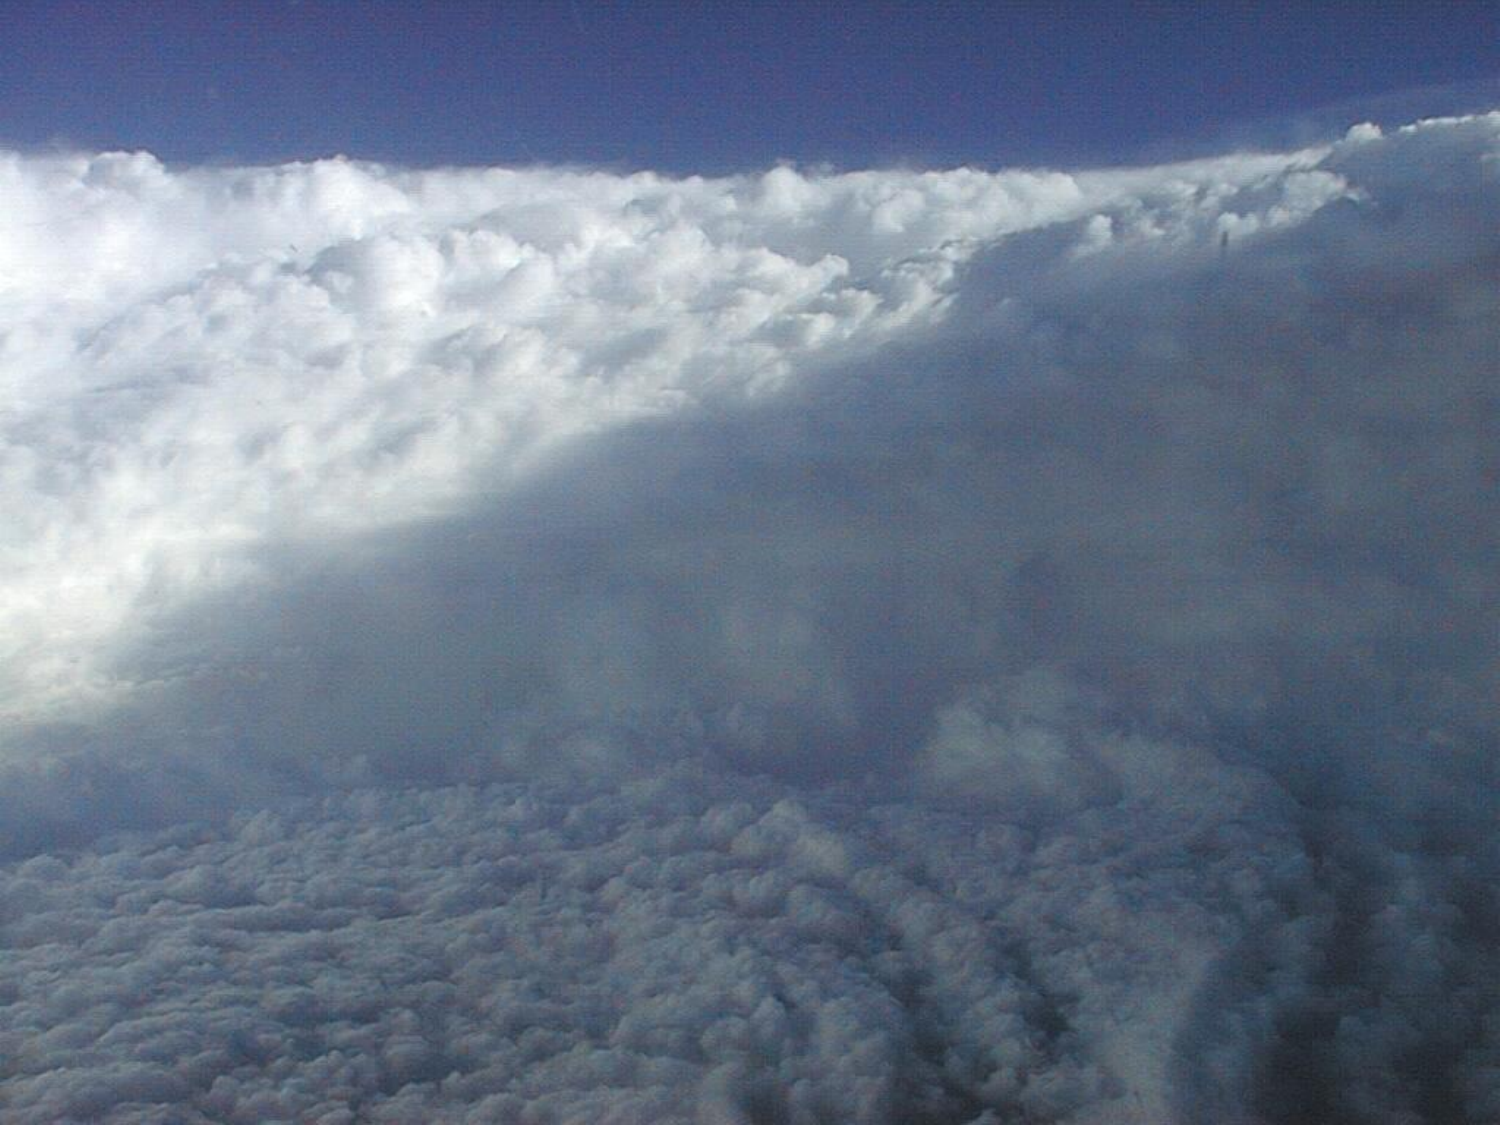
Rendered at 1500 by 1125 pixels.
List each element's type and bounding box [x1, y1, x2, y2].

list [0, 0, 1500, 1125]
